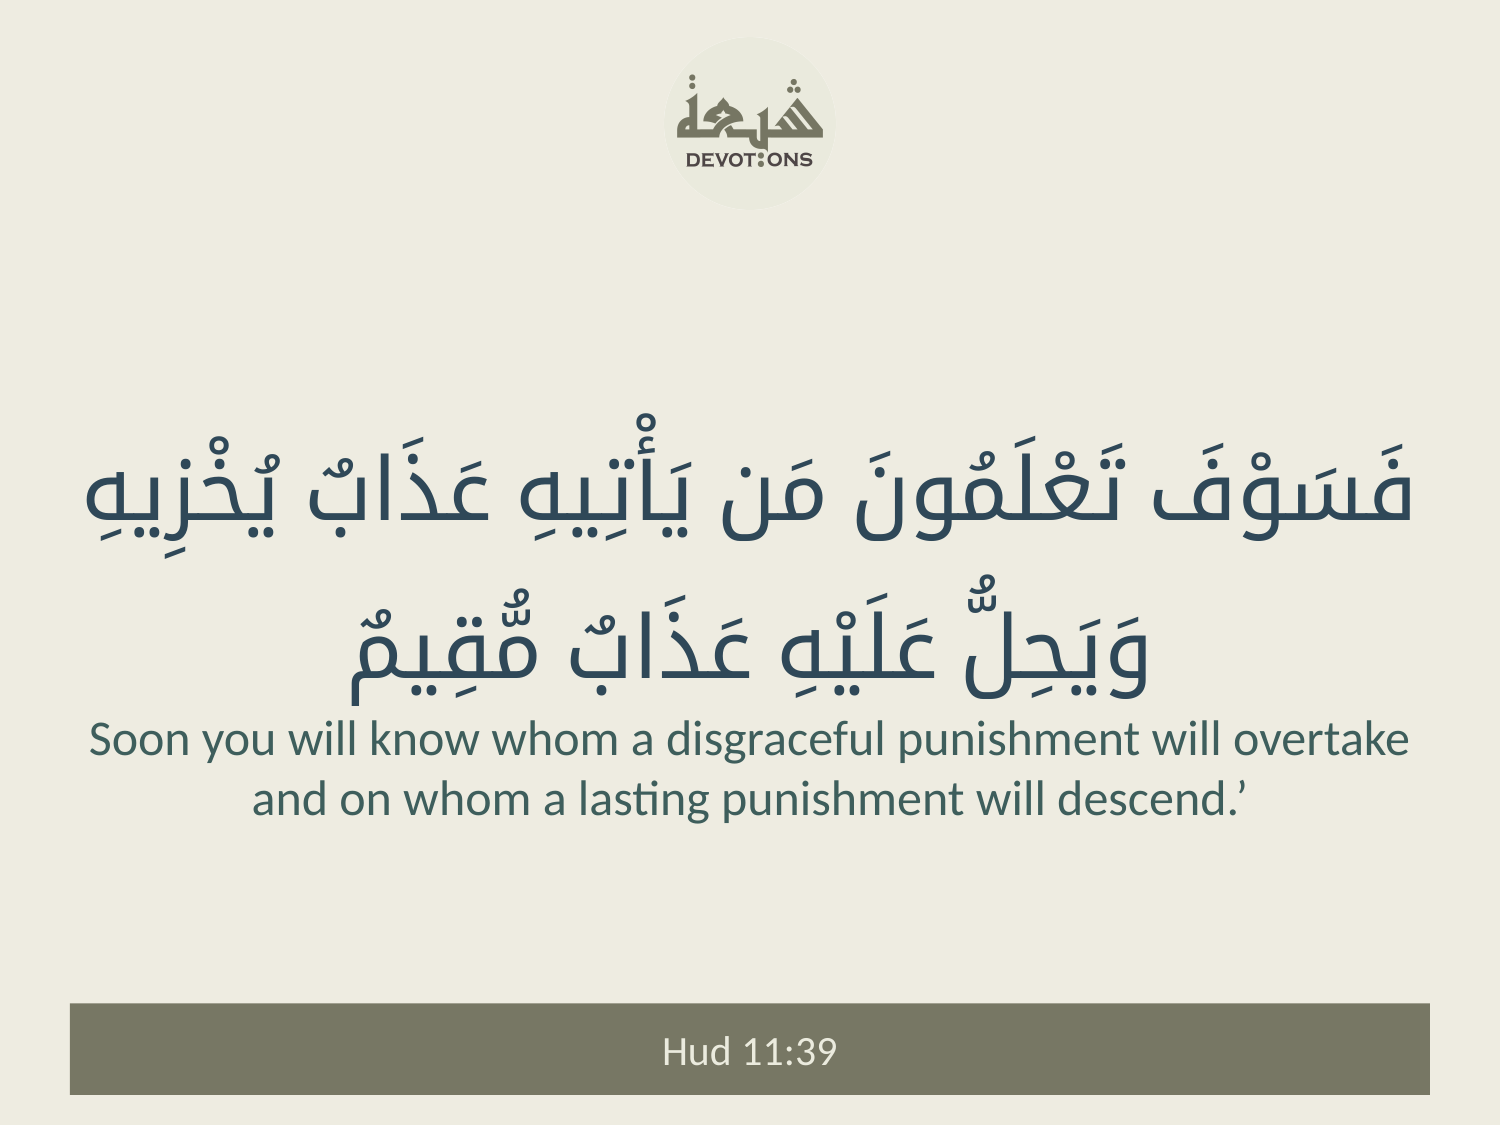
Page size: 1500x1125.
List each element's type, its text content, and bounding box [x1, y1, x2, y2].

list فَسَوْفَ تَعْلَمُونَ مَن يَأْتِيهِ عَذَابٌ يُخْزِيهِ وَيَحِلُّ عَلَيْهِ عَذَابٌ مُّقِيمٌ Soon you will know whom a disgraceful punishment will overtake and on whom a lasting punishment will descend.’ [69, 203, 1430, 1003]
picture [656, 29, 844, 203]
list Hud 11:39 [69, 1003, 1430, 1095]
